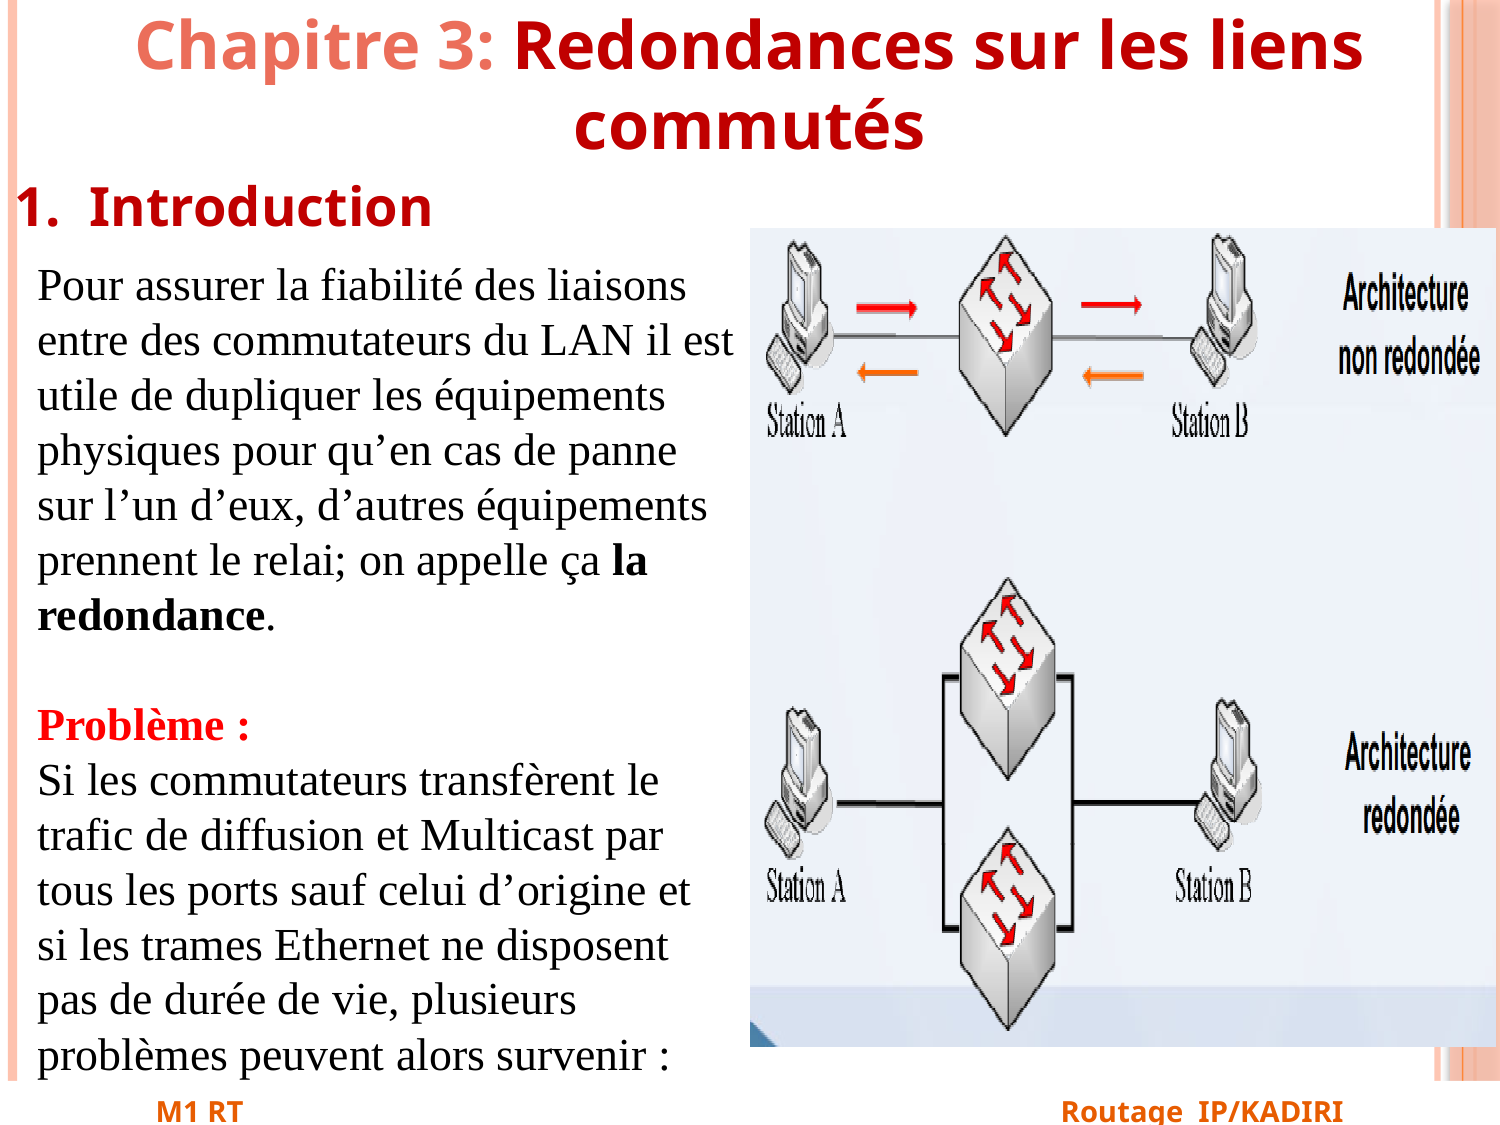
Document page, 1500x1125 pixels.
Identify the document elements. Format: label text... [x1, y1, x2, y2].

text_box Introduction [0, 164, 1500, 290]
text_box Chapitre 3: Redondances sur les liens commutés [24, 0, 1475, 108]
text_box M1 RT Routage IP/KADIRI [0, 1080, 1500, 1125]
picture [749, 227, 1497, 1048]
text_box Pour assurer la fiabilité des liaisons entre des commutateurs du LAN il est utile de dupliquer les équipements physiques pour qu’en cas de panne sur l’un d’eux, d’autres équipements prennent le relai; on appelle ça la redondance. Problème : Si les commutateurs transfèrent le trafic de diffusion et Multicast par tous les ports sauf celui d’origine et si les trames Ethernet ne disposent pas de durée de vie, plusieurs problèmes peuvent alors survenir : [22, 247, 750, 1118]
